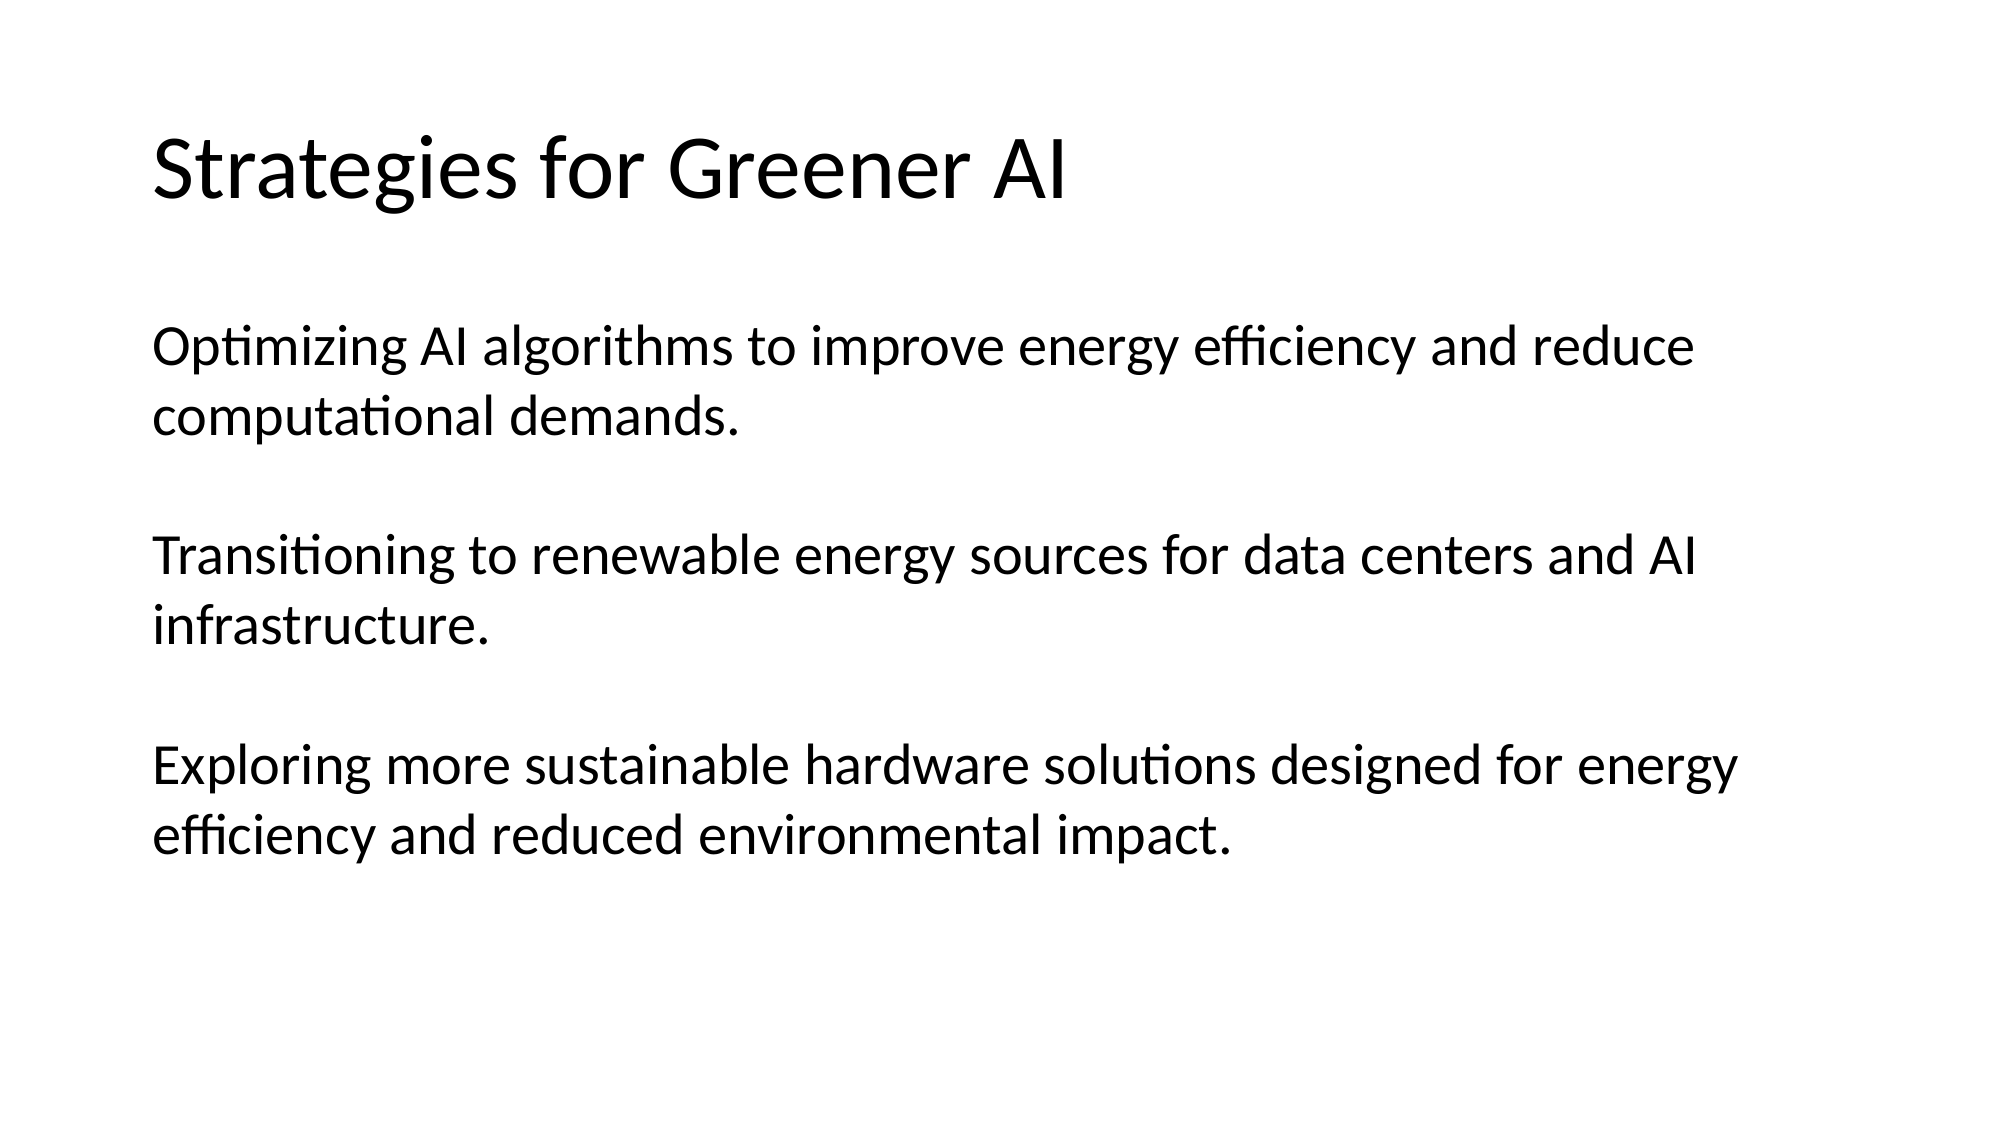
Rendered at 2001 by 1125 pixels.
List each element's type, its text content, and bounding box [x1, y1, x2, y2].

title Strategies for Greener AI [137, 59, 1863, 278]
list Optimizing AI algorithms to improve energy efficiency and reduce computational demands. Transitioning to renewable energy sources for data centers and AI infrastructure. Exploring more sustainable hardware solutions designed for energy efficiency and reduced environmental impact. [137, 299, 1863, 1014]
